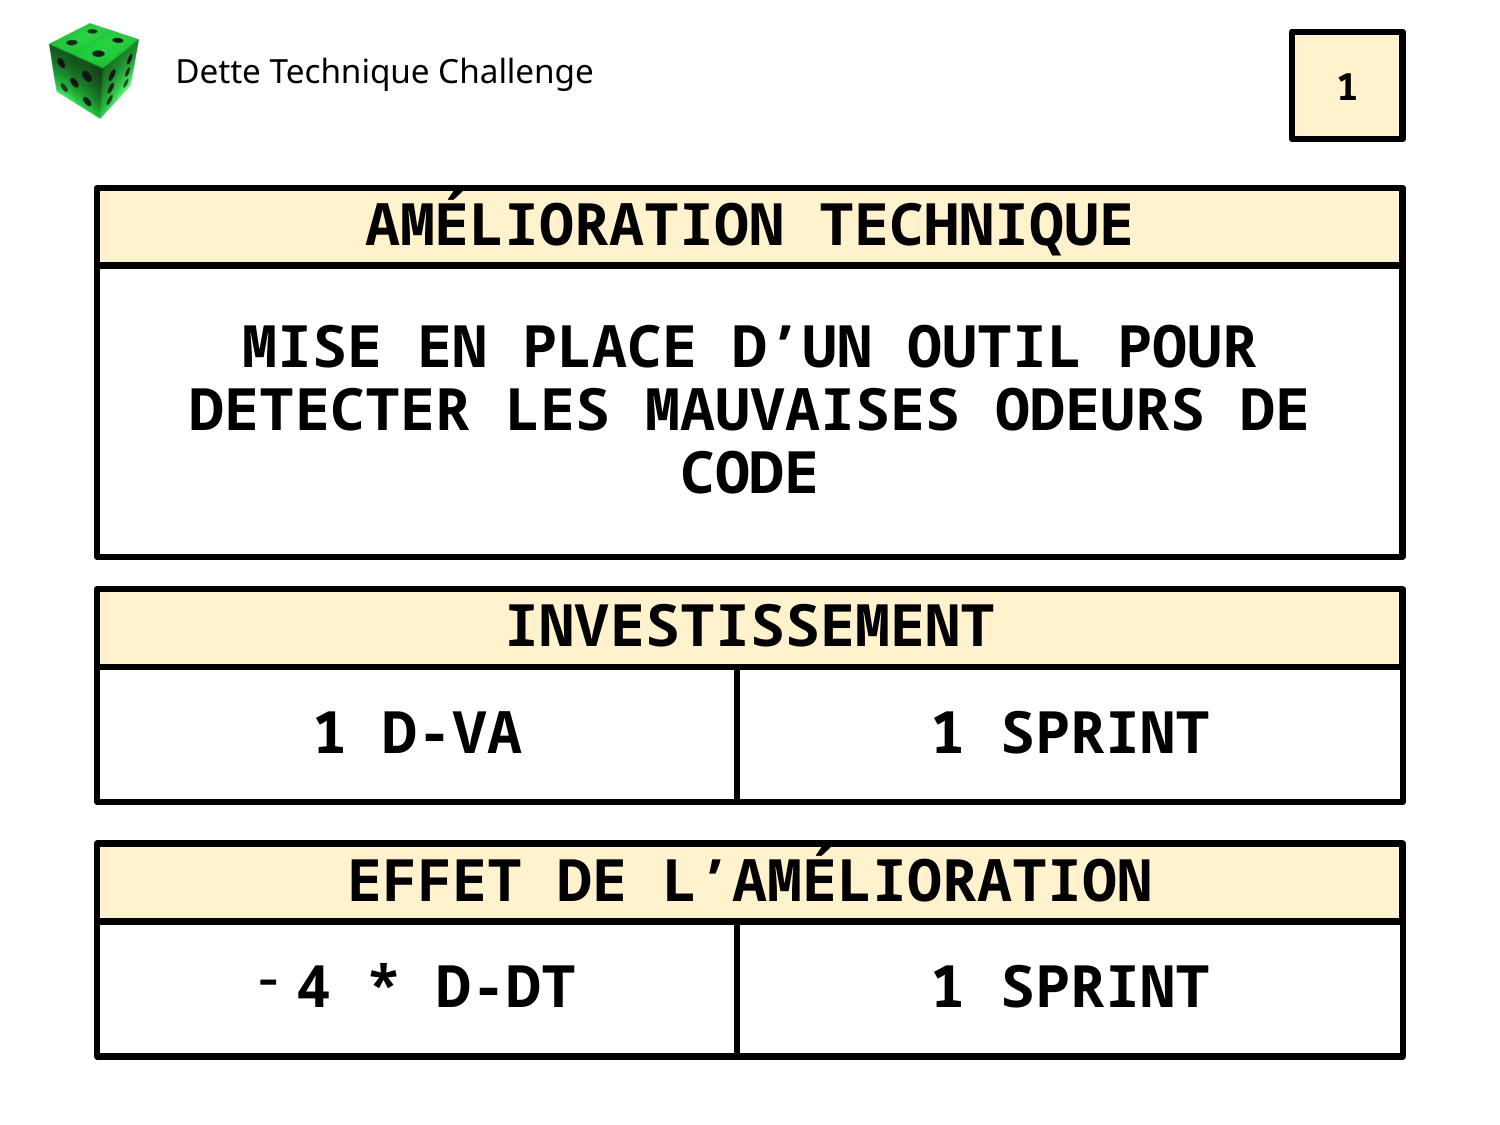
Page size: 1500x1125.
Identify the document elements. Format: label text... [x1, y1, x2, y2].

text_box EFFET DE L’AMÉLIORATION [97, 843, 1403, 921]
text_box 4 * D-DT [97, 921, 737, 1057]
text_box 1 D-VA [97, 667, 738, 802]
text_box MISE EN PLACE D’UN OUTIL POUR DETECTER LES MAUVAISES ODEURS DE CODE [97, 265, 1403, 557]
text_box Dette Technique Challenge [160, 43, 610, 98]
text_box 1 SPRINT [737, 921, 1403, 1057]
text_box 1 [1291, 31, 1403, 140]
text_box 1 SPRINT [738, 667, 1403, 802]
text_box INVESTISSEMENT [97, 588, 1403, 667]
text_box AMÉLIORATION TECHNIQUE [97, 187, 1403, 265]
picture [46, 23, 143, 119]
